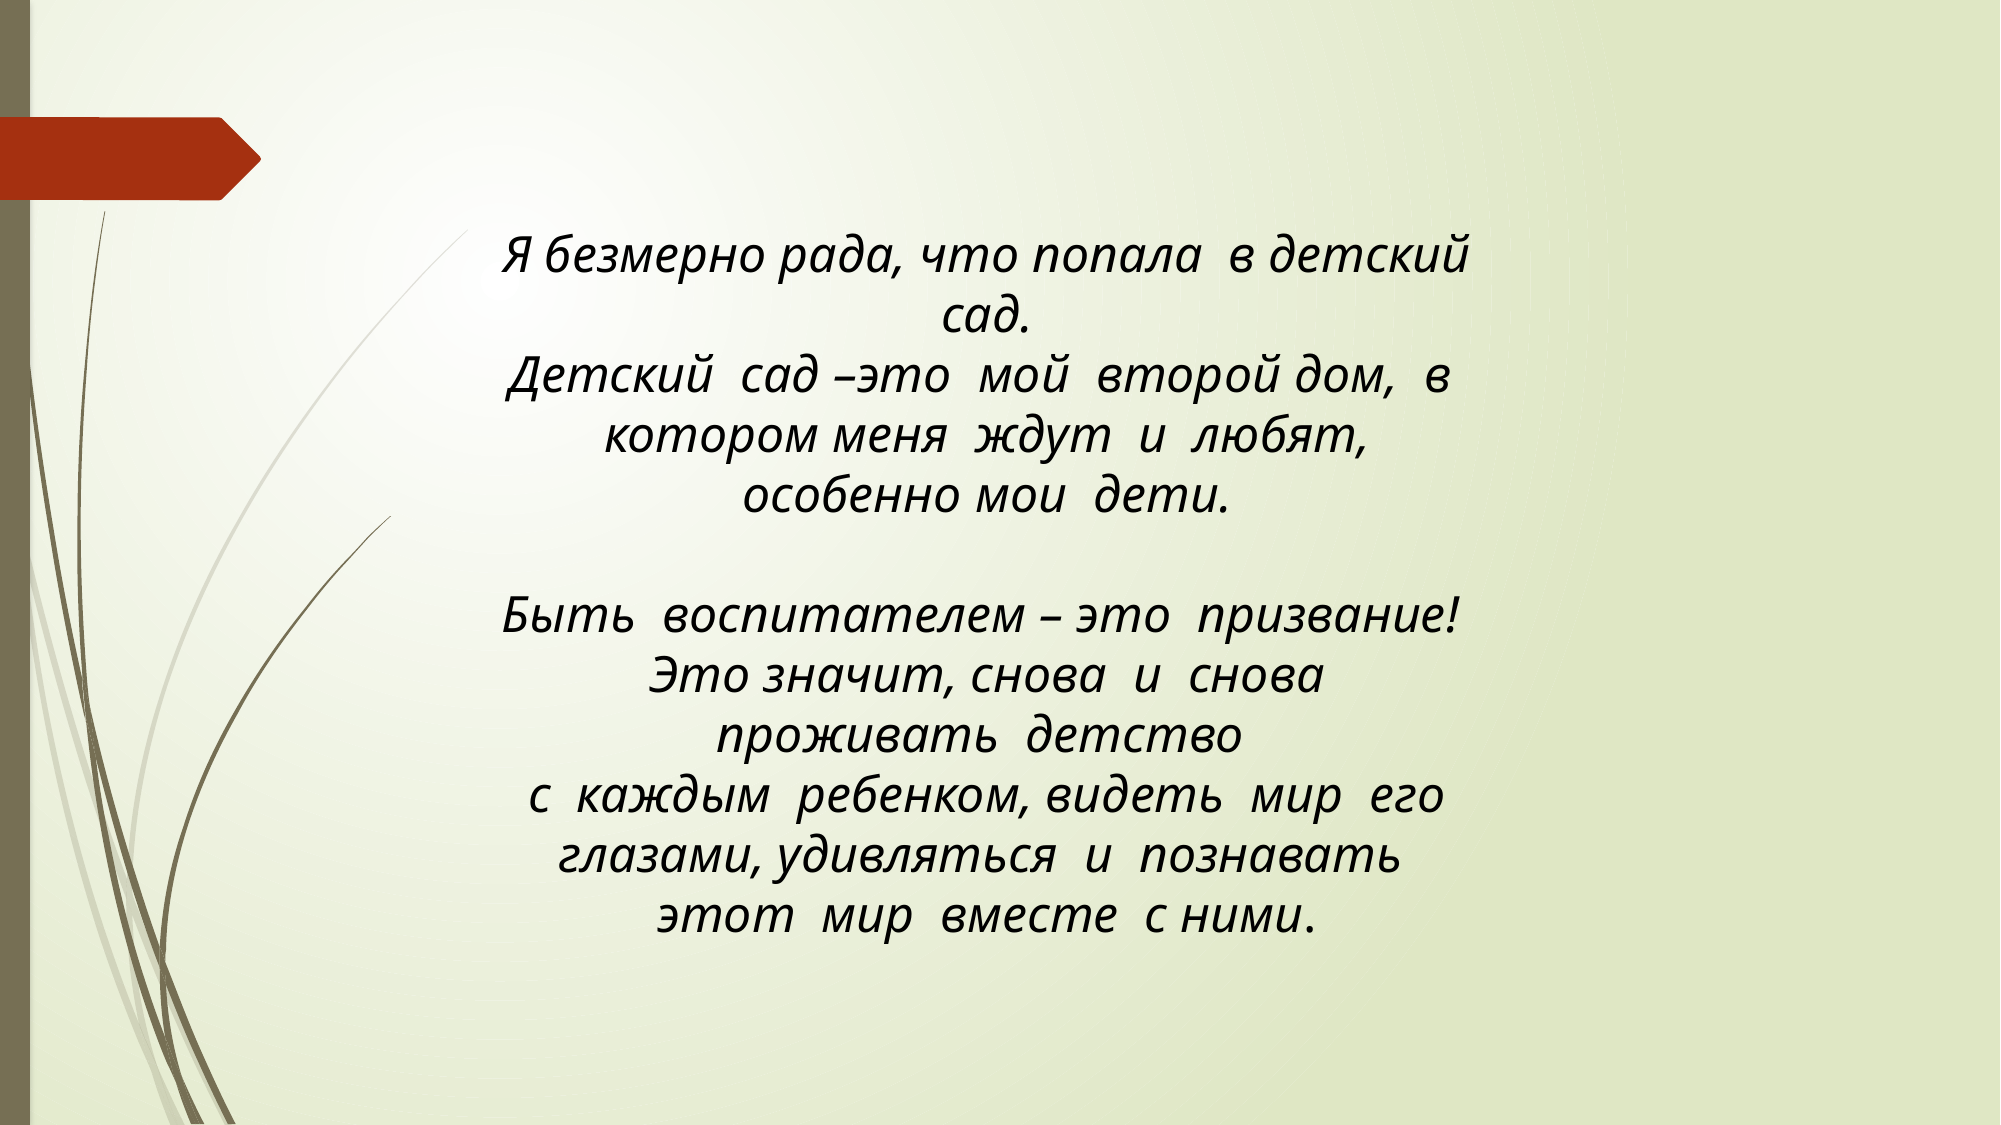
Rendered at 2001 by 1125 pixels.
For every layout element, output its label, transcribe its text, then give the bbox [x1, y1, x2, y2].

text_box Я безмерно рада, что попала в детский сад. Детский сад –это мой второй дом, в котором меня ждут и любят, особенно мои дети. Быть воспитателем – это призвание! Это значит, снова и снова проживать детство с каждым ребенком, видеть мир его глазами, удивляться и познавать этот мир вместе с ними. [474, 214, 1500, 950]
title [446, 109, 1940, 320]
